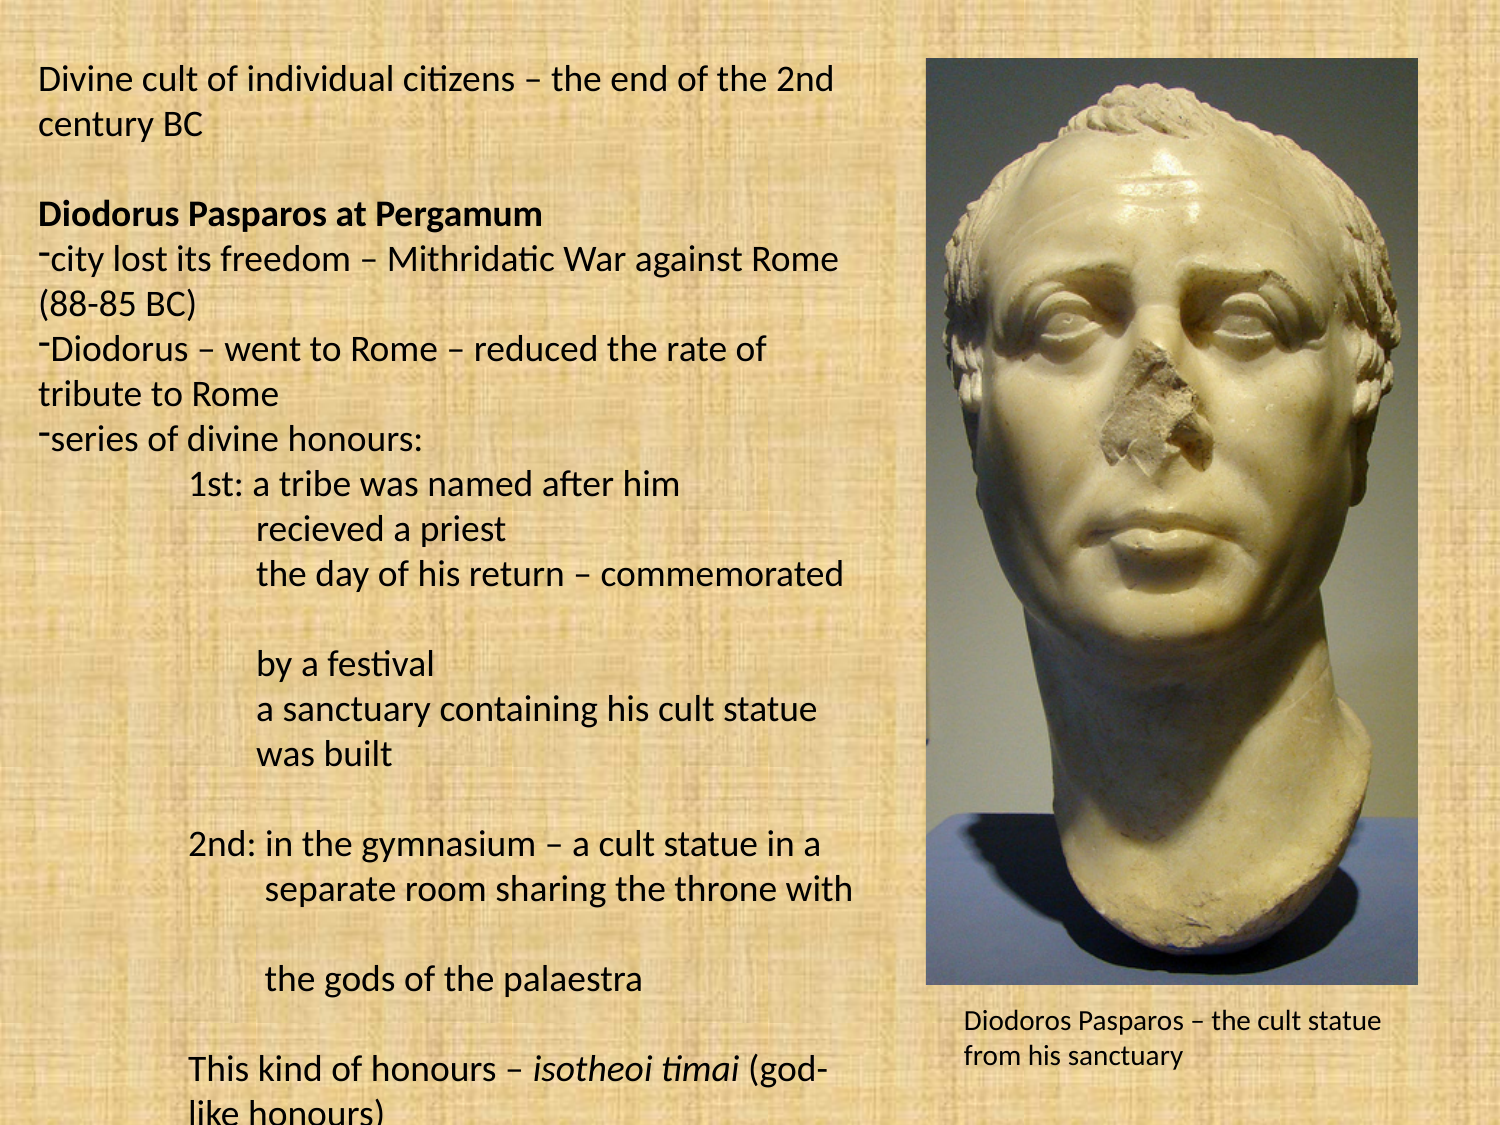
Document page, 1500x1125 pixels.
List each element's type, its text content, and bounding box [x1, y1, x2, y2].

picture [0, 0, 1500, 1125]
text_box Divine cult of individual citizens – the end of the 2nd century BC Diodorus Pasparos at Pergamum city lost its freedom – Mithridatic War against Rome (88-85 BC) Diodorus – went to Rome – reduced the rate of tribute to Rome series of divine honours: 1st: a tribe was named after him recieved a priest the day of his return – commemorated by a festival a sanctuary containing his cult statue was built 2nd: in the gymnasium – a cult statue in a separate room sharing the throne with the gods of the palaestra This kind of honours – isotheoi timai (god-like honours) [23, 46, 879, 1125]
text_box Diodoros Pasparos – the cult statue from his sanctuary [949, 993, 1407, 1124]
